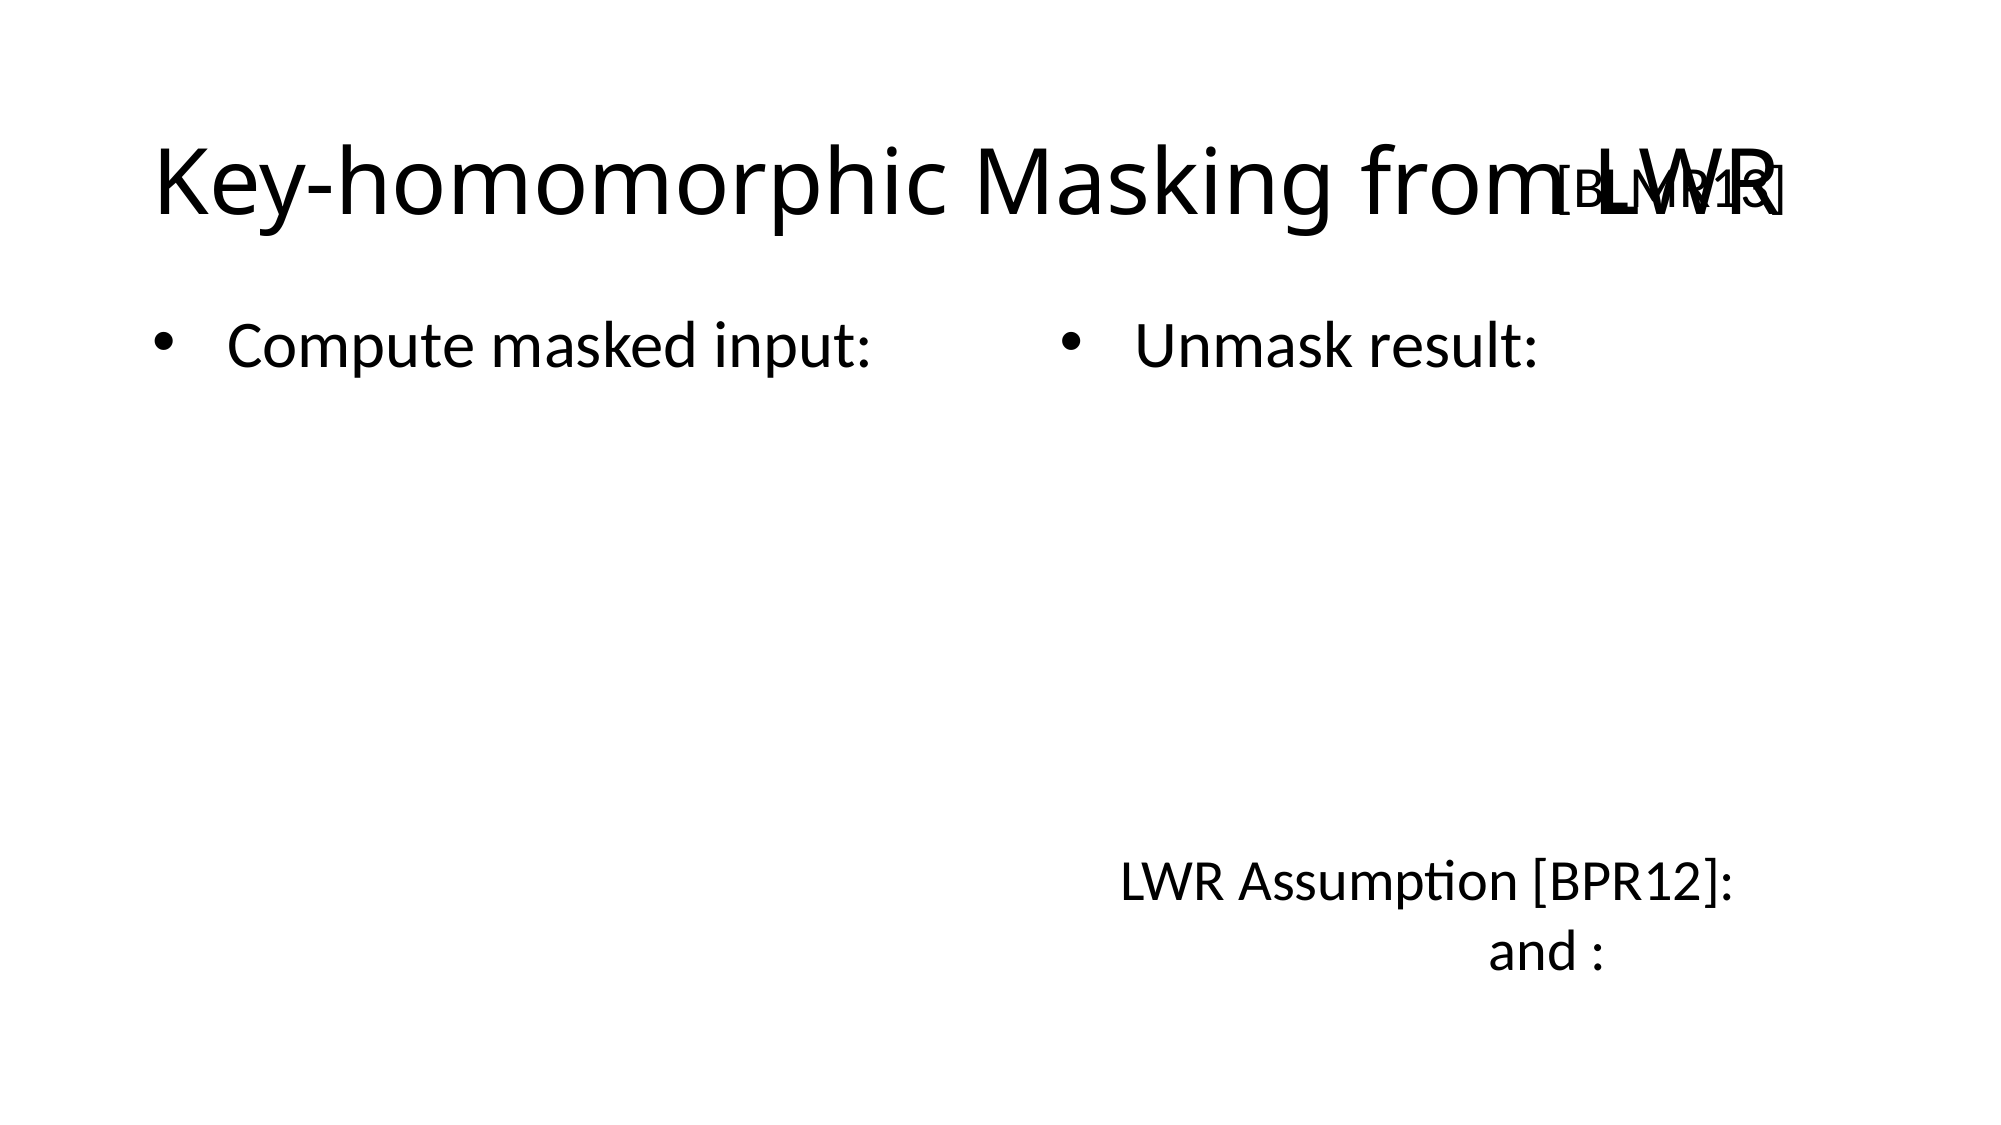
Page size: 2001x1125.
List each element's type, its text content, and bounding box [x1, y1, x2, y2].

text_box Key-homomorphic Masking from LWR [137, 76, 1918, 294]
text_box [BLMR13] [1540, 141, 1837, 227]
